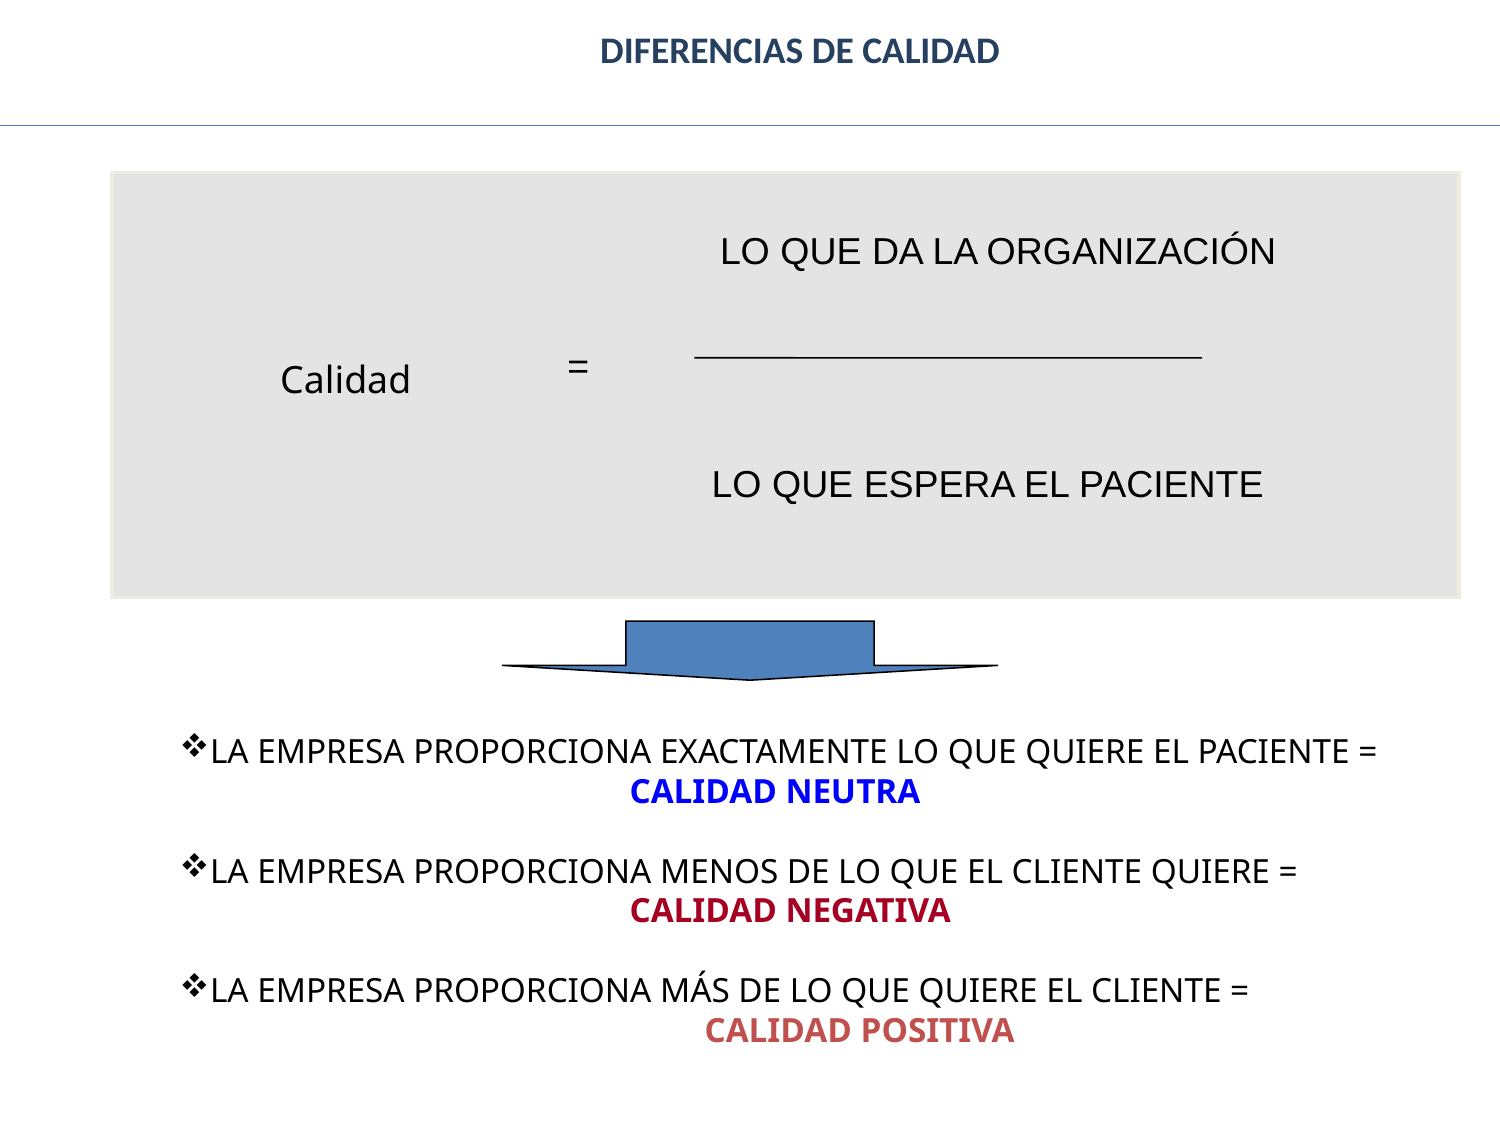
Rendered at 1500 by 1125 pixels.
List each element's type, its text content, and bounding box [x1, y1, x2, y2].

text_box DIFERENCIAS DE CALIDAD [430, 19, 1170, 79]
text_box LO QUE DA LA ORGANIZACIÓN [705, 219, 1292, 280]
text_box [501, 621, 999, 681]
text_box [112, 172, 1459, 598]
text_box LO QUE ESPERA EL PACIENTE [696, 452, 1280, 513]
text_box Calidad [265, 348, 437, 409]
text_box LA EMPRESA PROPORCIONA EXACTAMENTE LO QUE QUIERE EL PACIENTE = CALIDAD NEUTRA LA EMPRESA PROPORCIONA MENOS DE LO QUE EL CLIENTE QUIERE = CALIDAD NEGATIVA LA EMPRESA PROPORCIONA MÁS DE LO QUE QUIERE EL CLIENTE = CALIDAD POSITIVA [164, 722, 1394, 1057]
text_box = [552, 334, 605, 395]
